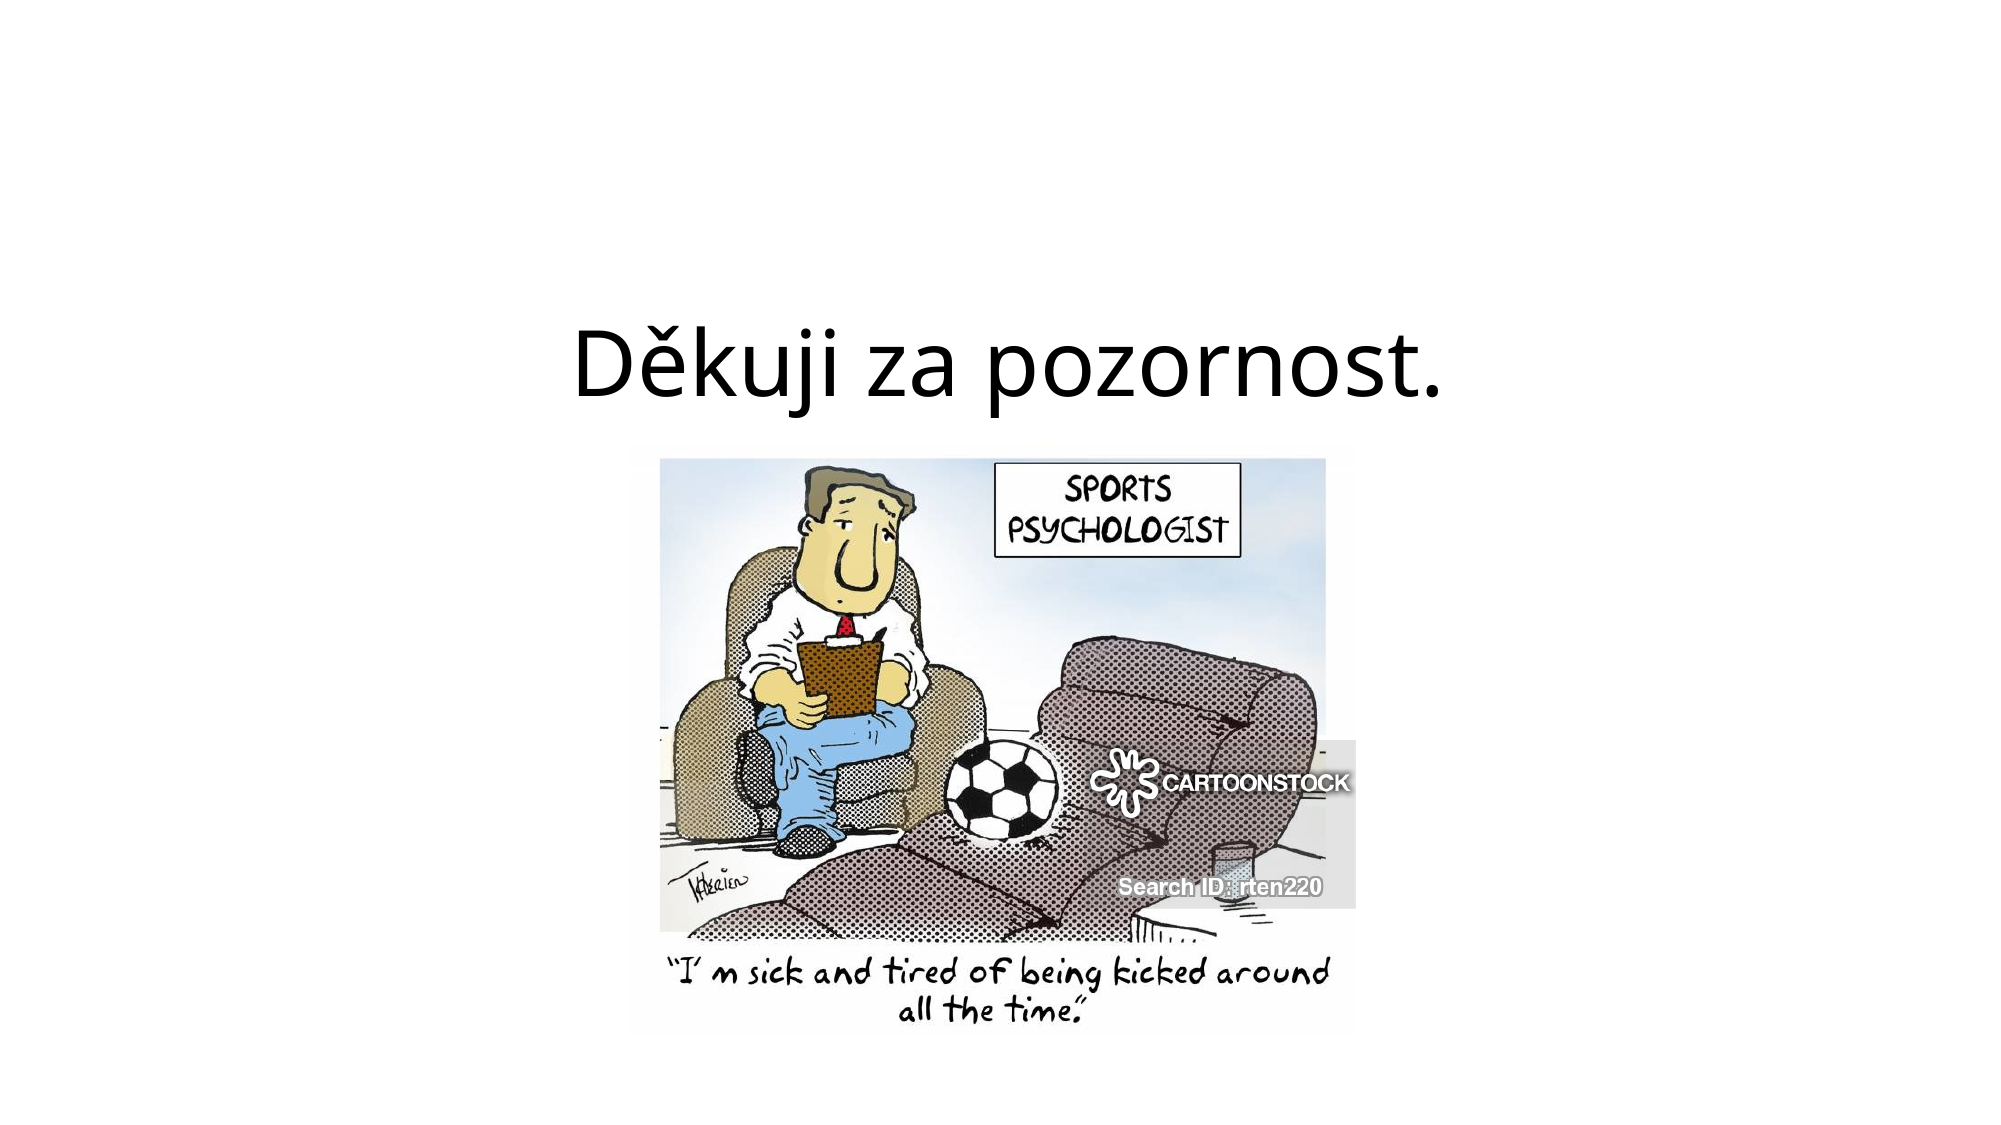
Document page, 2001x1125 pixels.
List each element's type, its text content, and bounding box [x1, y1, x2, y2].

picture [630, 444, 1356, 1036]
title Děkuji za pozornost. [145, 258, 1871, 476]
